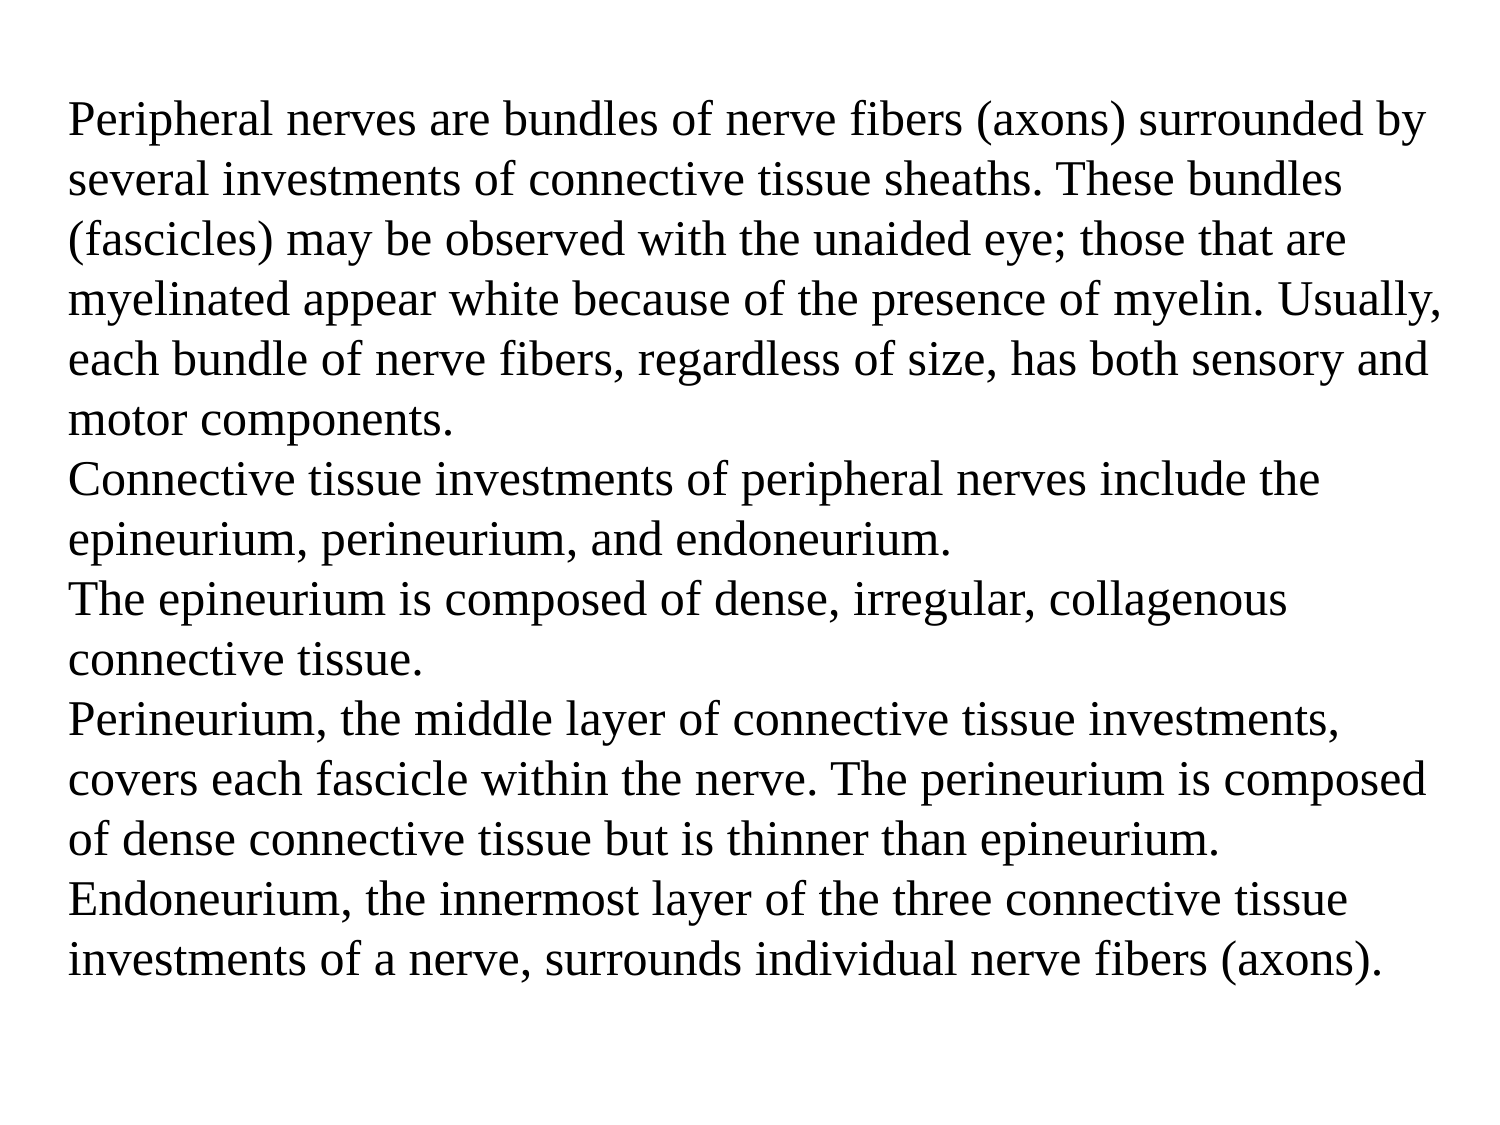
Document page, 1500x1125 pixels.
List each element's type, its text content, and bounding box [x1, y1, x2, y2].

text_box Peripheral nerves are bundles of nerve fibers (axons) surrounded by several investments of connective tissue sheaths. These bundles (fascicles) may be observed with the unaided eye; those that are myelinated appear white because of the presence of myelin. Usually, each bundle of nerve fibers, regardless of size, has both sensory and motor components. Connective tissue investments of peripheral nerves include the epineurium, perineurium, and endoneurium. The epineurium is composed of dense, irregular, collagenous connective tissue. Perineurium, the middle layer of connective tissue investments, covers each fascicle within the nerve. The perineurium is composed of dense connective tissue but is thinner than epineurium. Endoneurium, the innermost layer of the three connective tissue investments of a nerve, surrounds individual nerve fibers (axons). [53, 77, 1459, 993]
